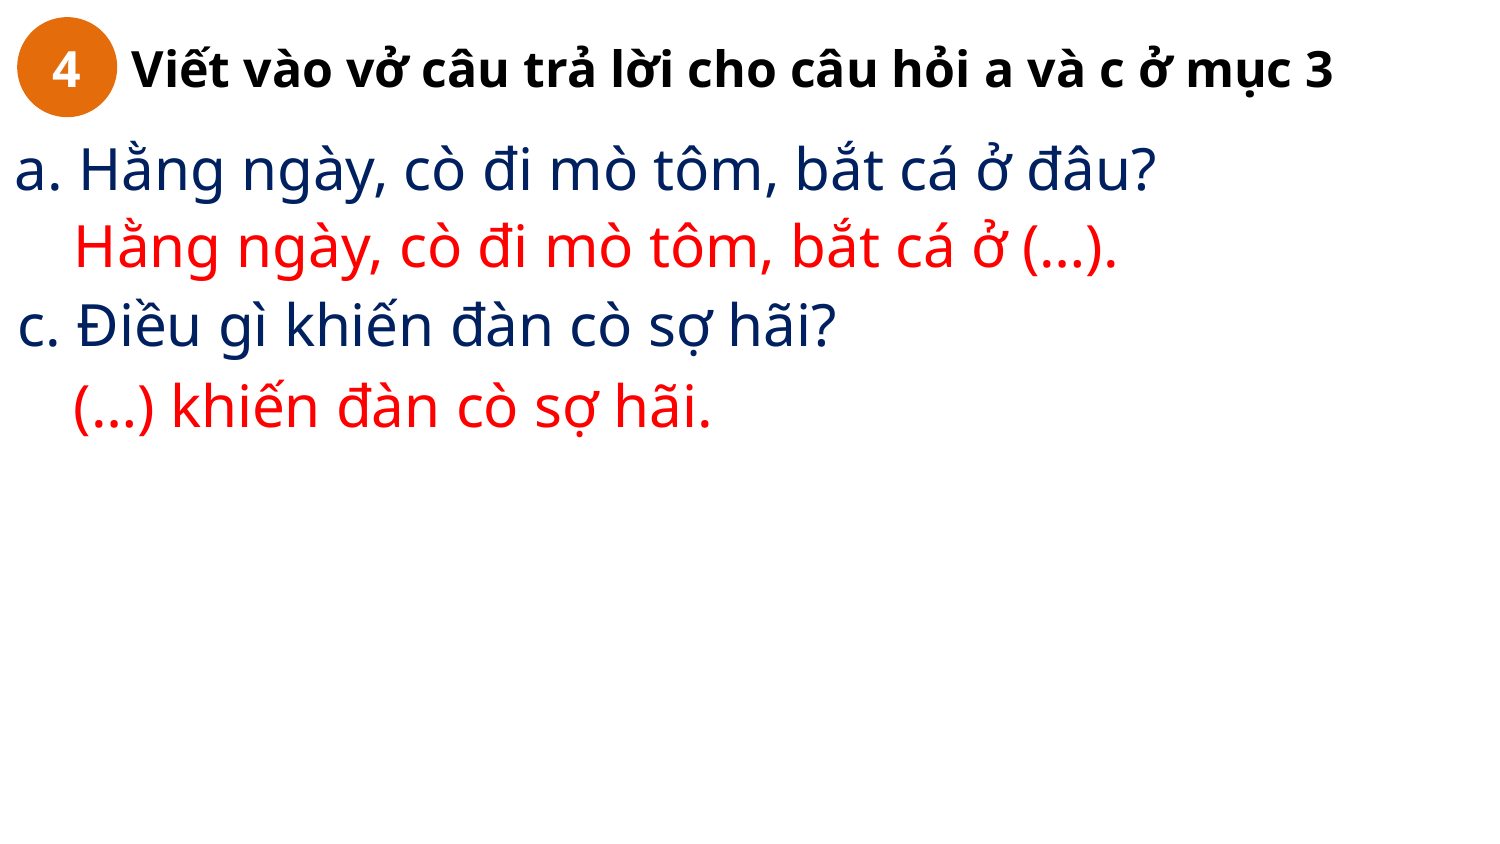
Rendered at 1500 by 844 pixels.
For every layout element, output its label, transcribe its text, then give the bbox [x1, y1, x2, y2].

text_box Hằng ngày, cò đi mò tôm, bắt cá ở (…). [59, 201, 1500, 287]
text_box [16, 16, 1488, 118]
text_box a. Hằng ngày, cò đi mò tôm, bắt cá ở đâu? [0, 124, 1493, 210]
text_box (…) khiến đàn cò sợ hãi. [59, 361, 1500, 447]
text_box c. Điều gì khiến đàn cò sợ hãi? [3, 280, 1496, 366]
